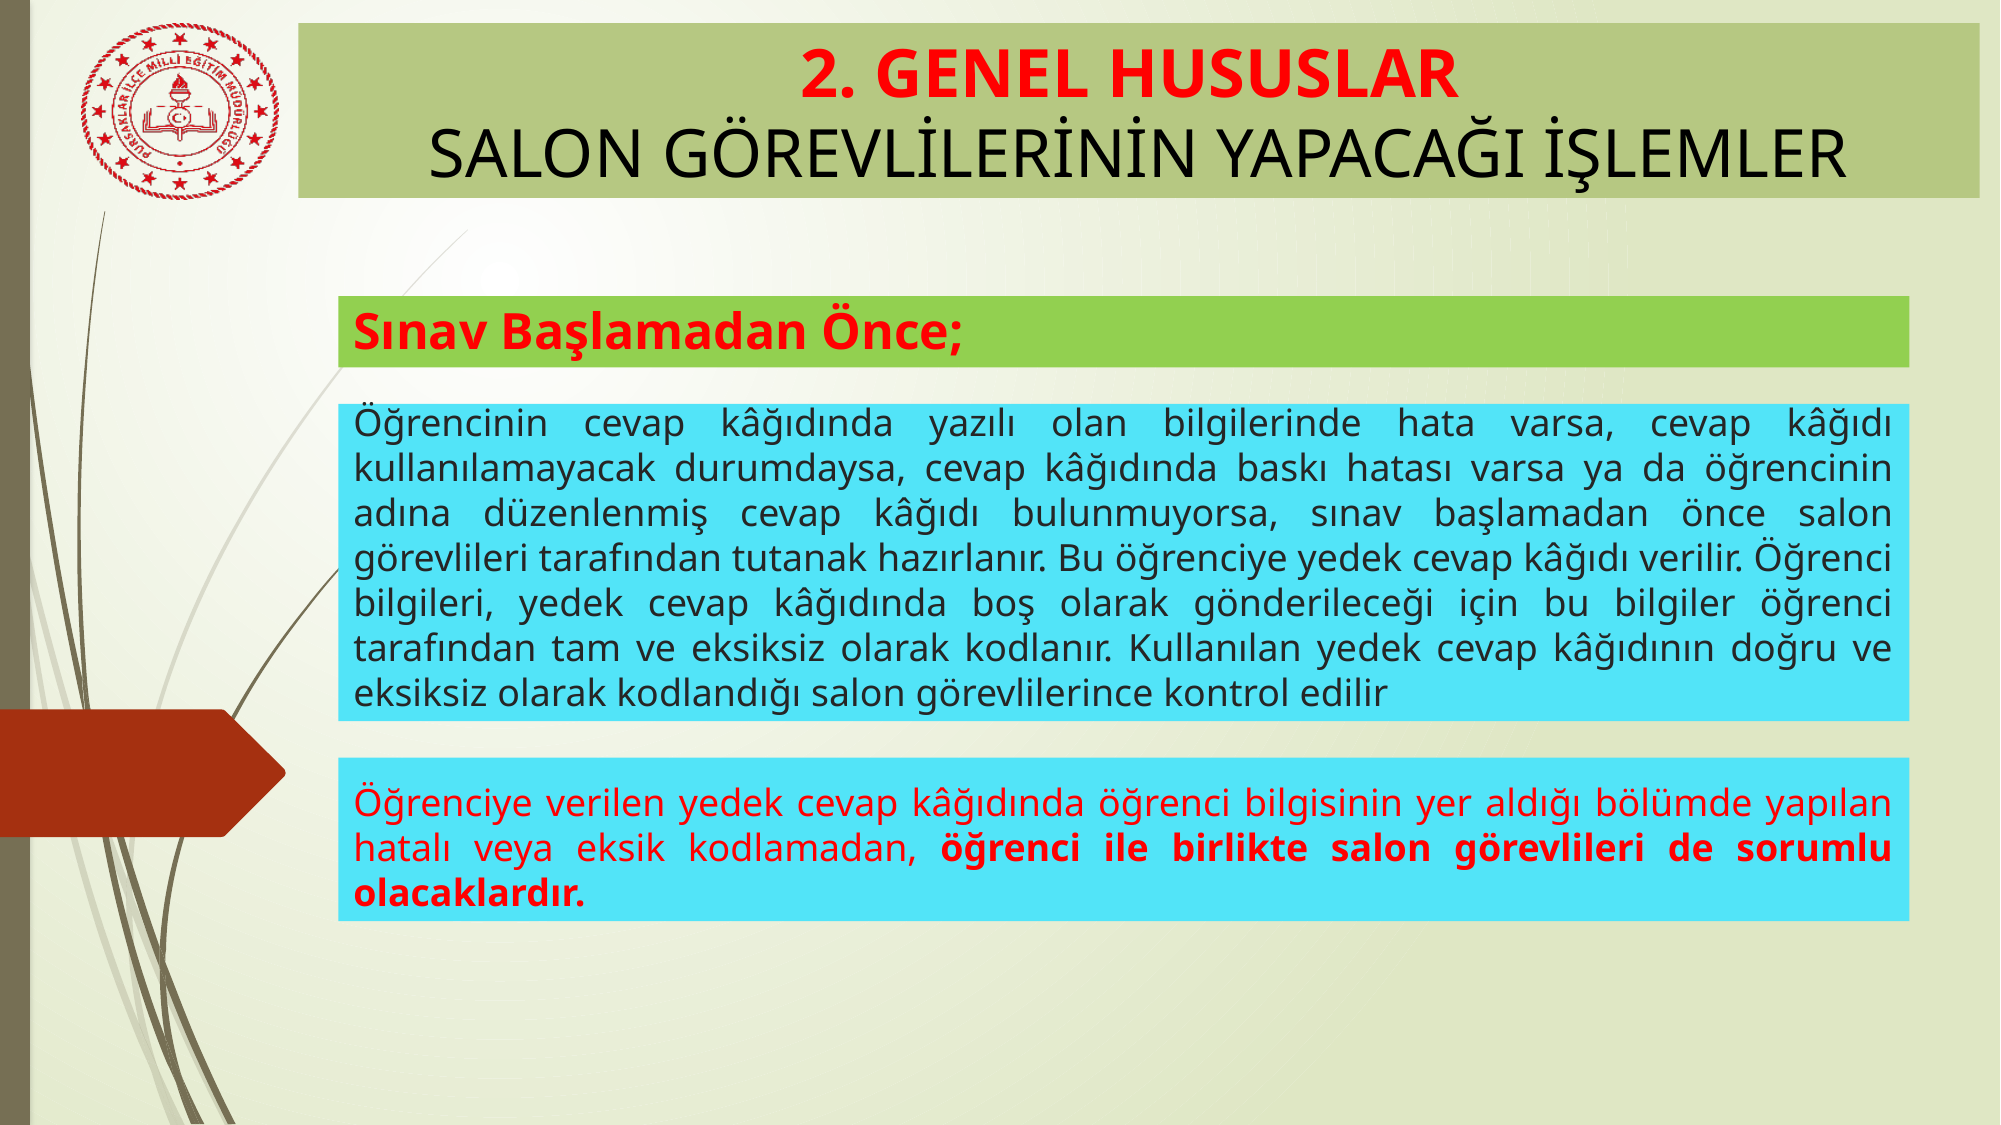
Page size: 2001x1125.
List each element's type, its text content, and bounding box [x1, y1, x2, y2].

picture [80, 22, 279, 201]
text_box Öğrencinin cevap kâğıdında yazılı olan bilgilerinde hata varsa, cevap kâğıdı kullanılamayacak durumdaysa, cevap kâğıdında baskı hatası varsa ya da öğrencinin adına düzenlenmiş cevap kâğıdı bulunmuyorsa, sınav başlamadan önce salon görevlileri tarafından tutanak hazırlanır. Bu öğrenciye yedek cevap kâğıdı verilir. Öğrenci bilgileri, yedek cevap kâğıdında boş olarak gönderileceği için bu bilgiler öğrenci tarafından tam ve eksiksiz olarak kodlanır. Kullanılan yedek cevap kâğıdının doğru ve eksiksiz olarak kodlandığı salon görevlilerince kontrol edilir [338, 403, 1910, 722]
text_box Sınav Başlamadan Önce; [338, 296, 1910, 368]
text_box Öğrenciye verilen yedek cevap kâğıdında öğrenci bilgisinin yer aldığı bölümde yapılan hatalı veya eksik kodlamadan, öğrenci ile birlikte salon görevlileri de sorumlu olacaklardır. [338, 757, 1910, 922]
text_box 2. GENEL HUSUSLAR SALON GÖREVLİLERİNİN YAPACAĞI İŞLEMLER [298, 23, 1980, 198]
